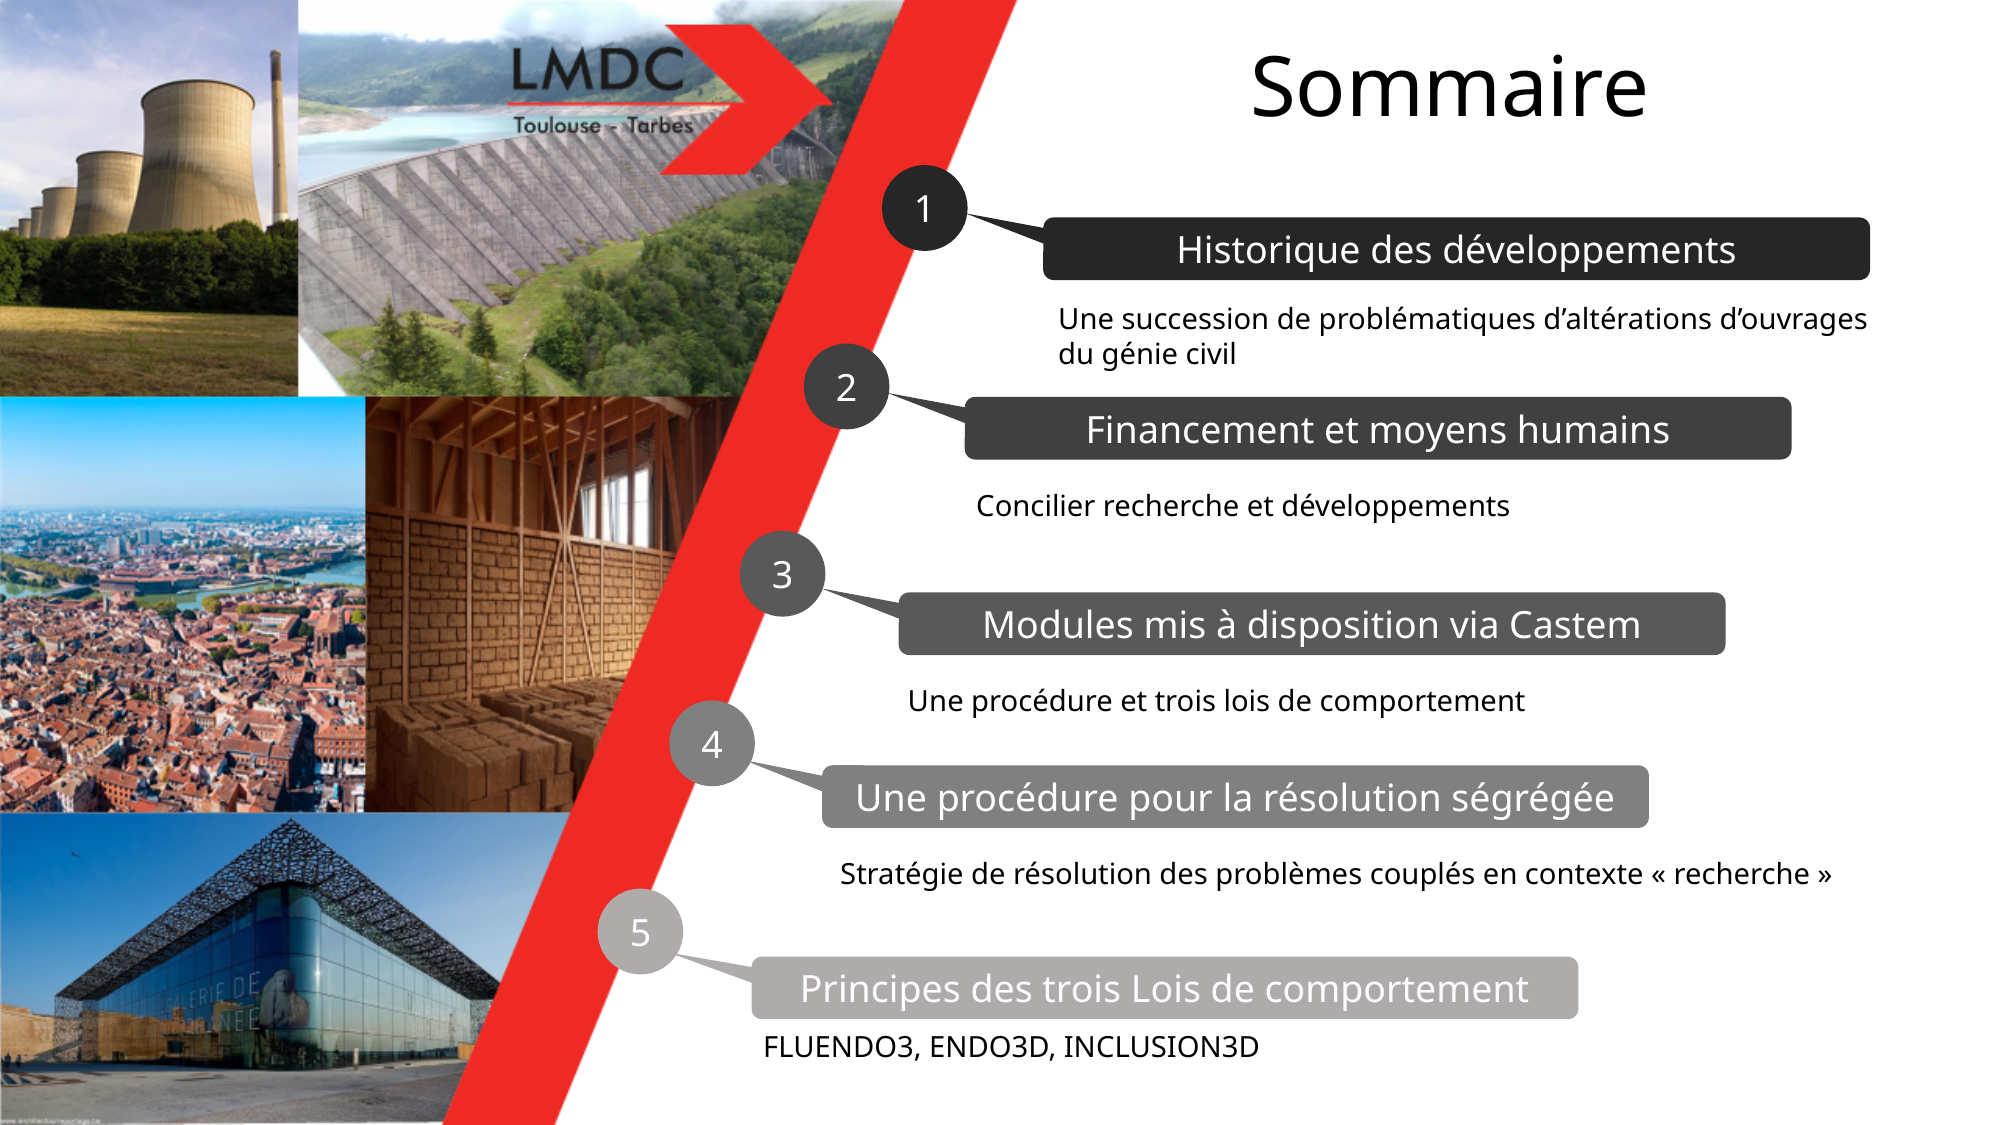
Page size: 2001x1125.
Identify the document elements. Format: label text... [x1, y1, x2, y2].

text_box FLUENDO3, ENDO3D, INCLUSION3D [748, 1020, 1444, 1071]
picture [0, 0, 2000, 1125]
text_box Concilier recherche et développements [961, 480, 1657, 530]
text_box 4 [668, 699, 756, 788]
text_box Principes des trois Lois de comportement [668, 951, 1580, 1021]
text_box Une procédure et trois lois de comportement [892, 675, 1765, 725]
text_box 3 [738, 529, 827, 618]
text_box 5 [596, 887, 685, 976]
text_box Financement et moyens humains [886, 391, 1793, 461]
text_box 1 [880, 164, 969, 252]
text_box 2 [802, 342, 891, 431]
text_box Modules mis à disposition via Castem [820, 587, 1727, 657]
text_box Une procédure pour la résolution ségrégée [744, 759, 1650, 829]
text_box Sommaire [919, 26, 1980, 163]
text_box Une succession de problématiques d’altérations d’ouvrages du génie civil [1043, 292, 1909, 378]
text_box Historique des développements [965, 212, 1872, 282]
text_box Stratégie de résolution des problèmes couplés en contexte « recherche » [825, 848, 1927, 898]
